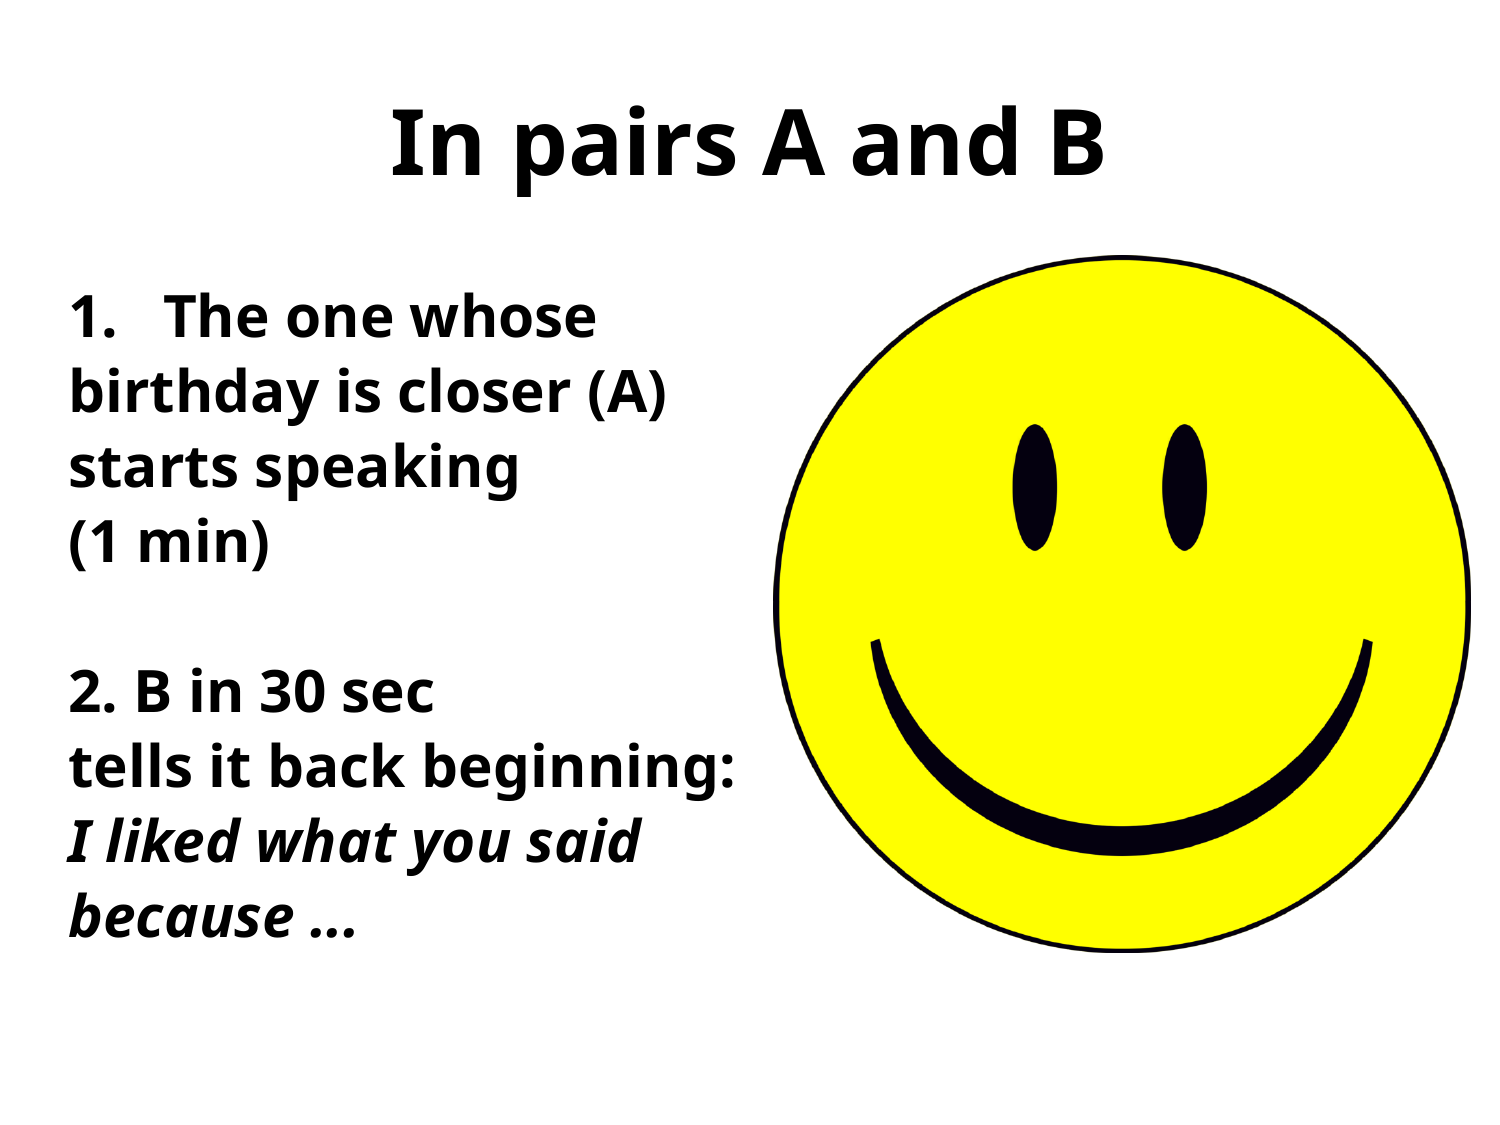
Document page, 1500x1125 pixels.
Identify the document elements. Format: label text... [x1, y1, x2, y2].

title In pairs A and B [75, 45, 1425, 233]
picture [773, 255, 1471, 953]
list The one whose birthday is closer (A) starts speaking (1 min) 2. B in 30 sec tells it back beginning: I liked what you said because ... [53, 278, 1471, 965]
